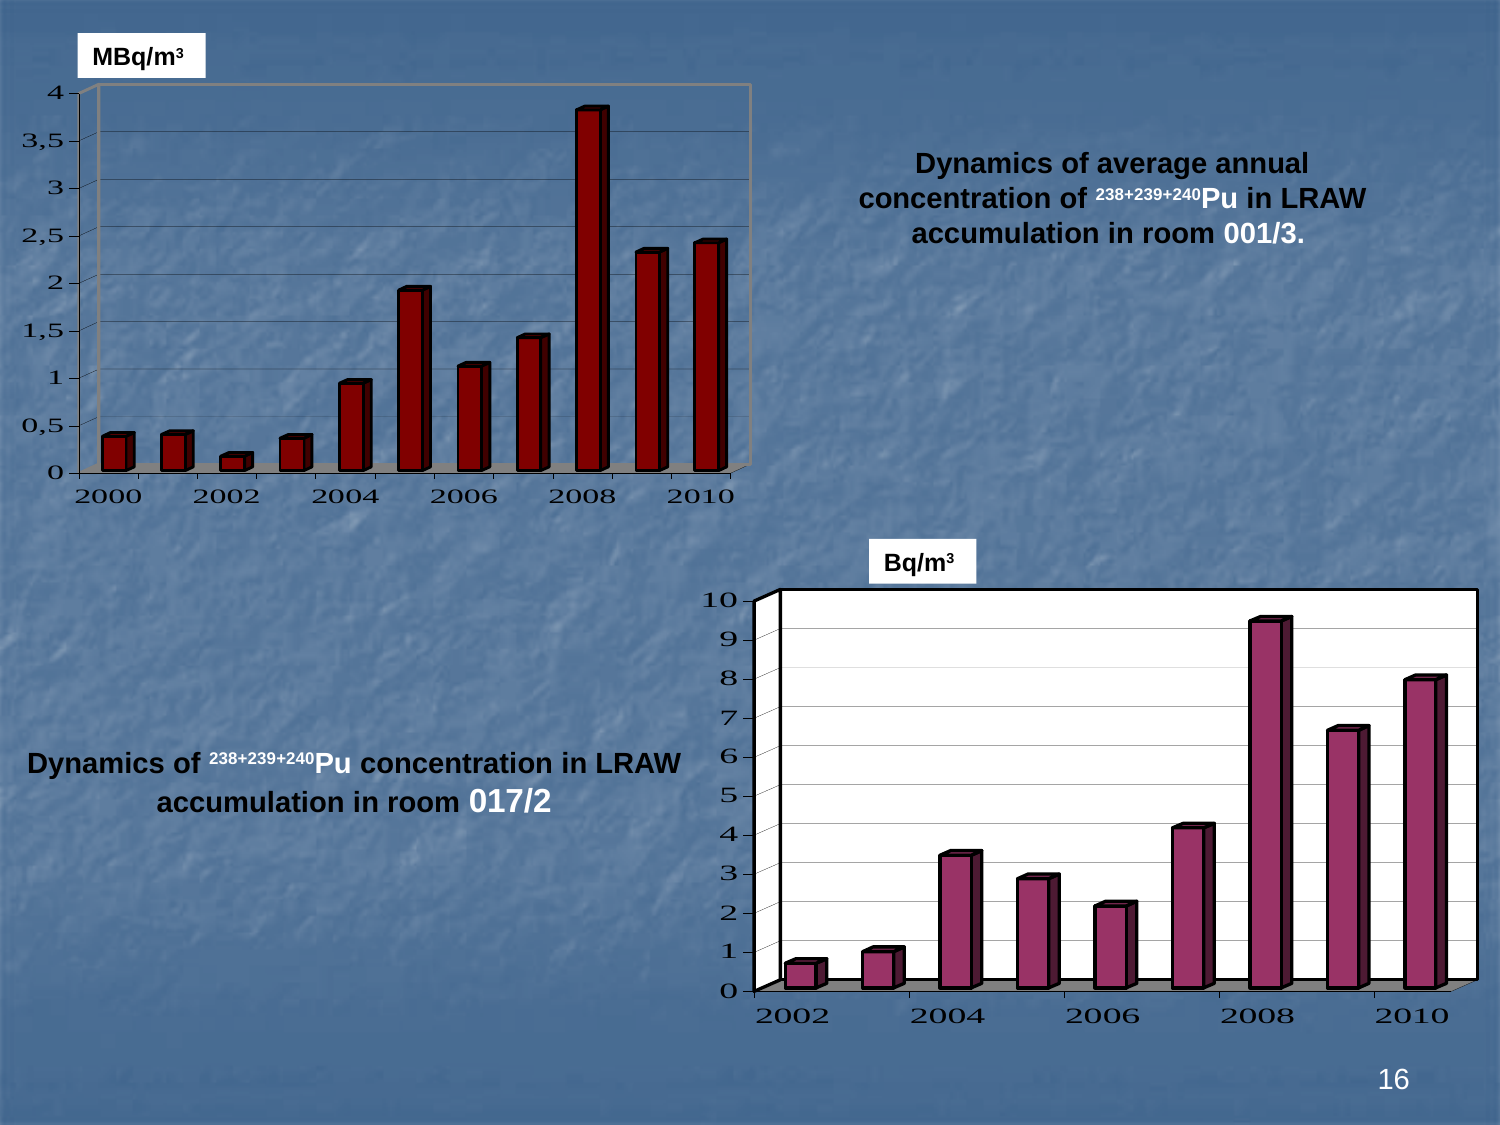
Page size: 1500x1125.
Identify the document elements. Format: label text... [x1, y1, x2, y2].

picture [666, 538, 1500, 1044]
text_box Dynamics of average annual concentration of 238+239+240Pu in LRAW accumulation in room 001/3. [820, 137, 1405, 257]
picture [0, 30, 774, 537]
text_box Dynamics of 238+239+240Pu concentration in LRAW accumulation in room 017/2 [0, 736, 661, 827]
slide_number 16 [1074, 1053, 1426, 1103]
